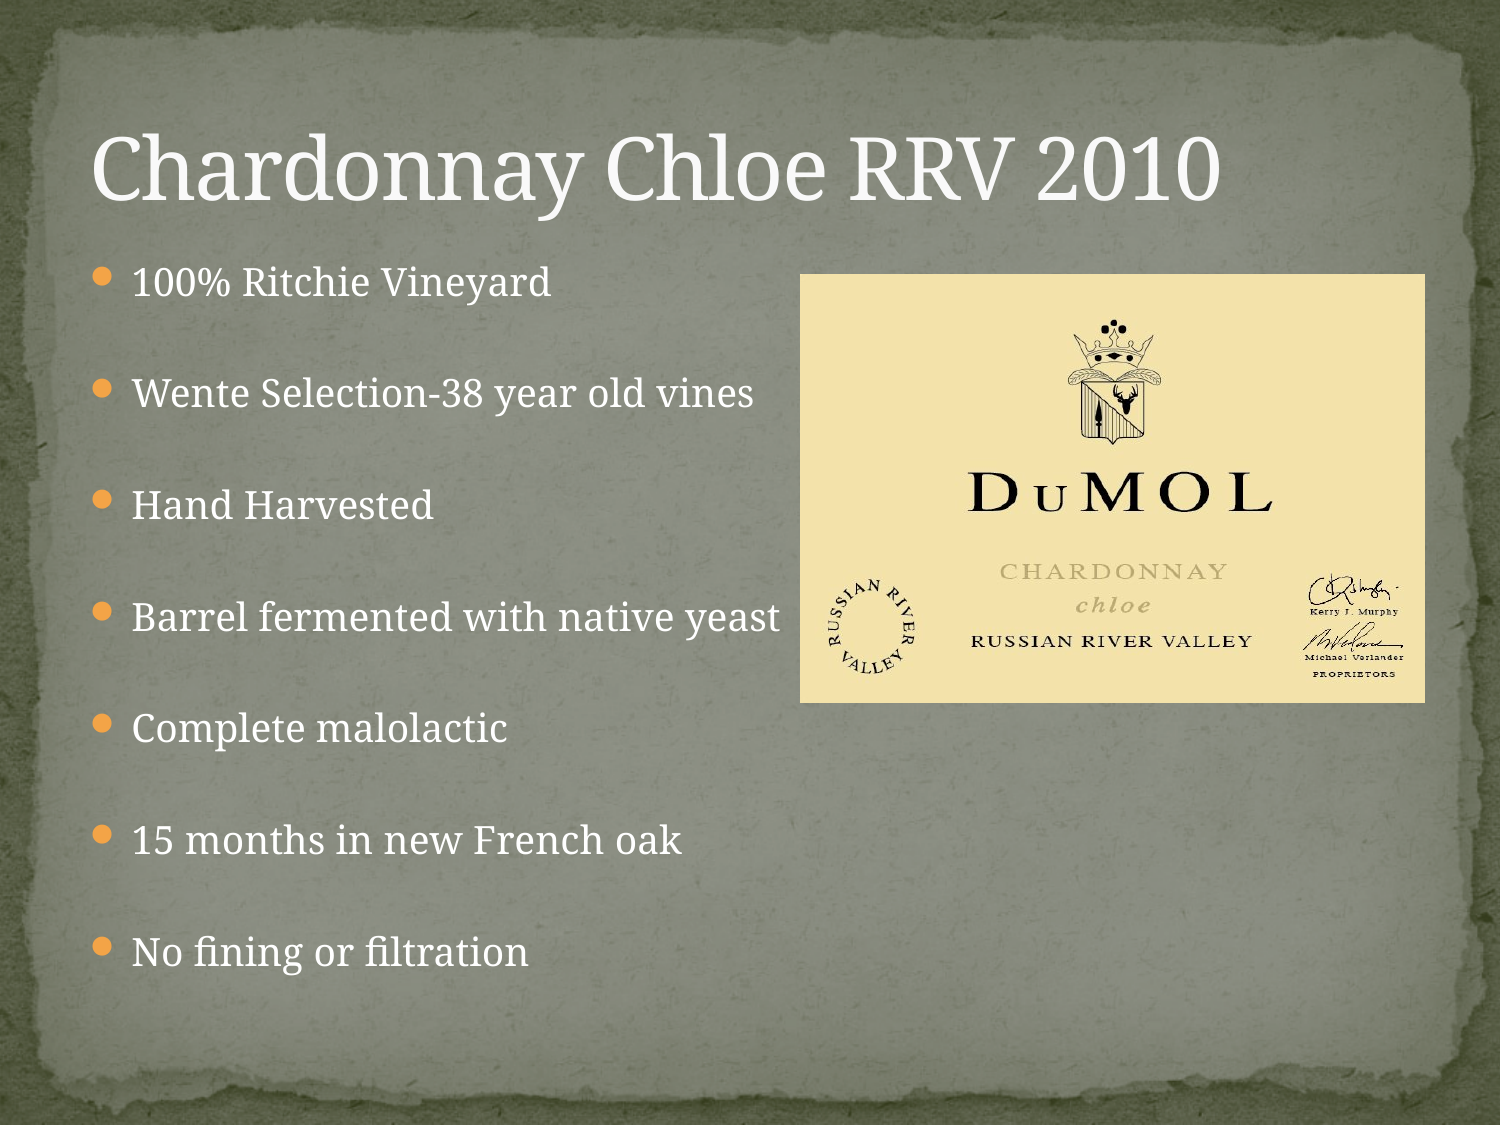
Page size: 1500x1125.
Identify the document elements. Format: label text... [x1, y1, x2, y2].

picture [800, 274, 1425, 703]
list 100% Ritchie Vineyard Wente Selection-38 year old vines Hand Harvested Barrel fermented with native yeast Complete malolactic 15 months in new French oak No fining or filtration [75, 249, 800, 1000]
title Chardonnay Chloe RRV 2010 [74, 24, 1425, 225]
